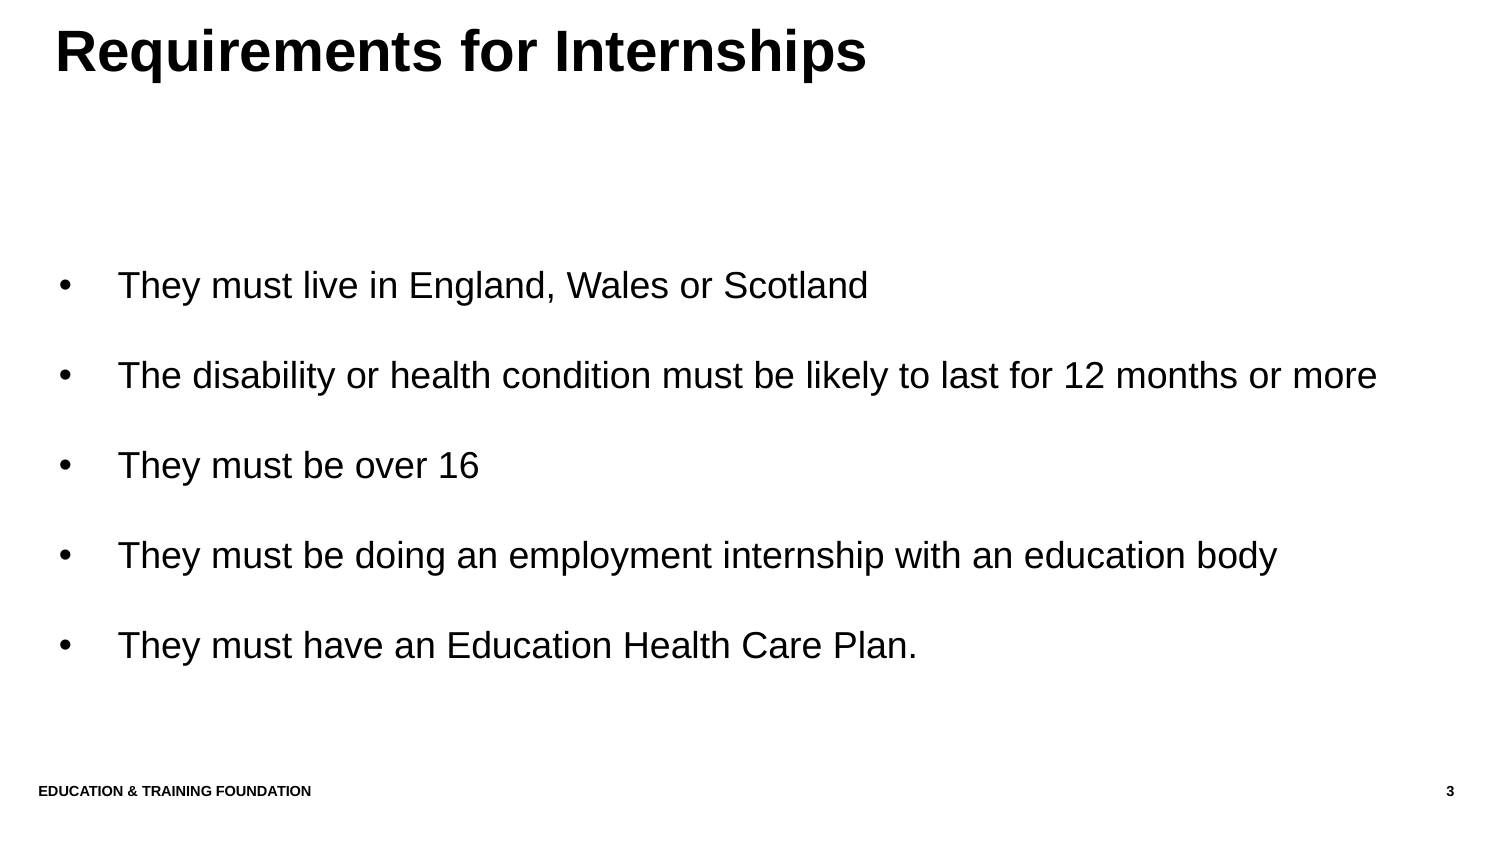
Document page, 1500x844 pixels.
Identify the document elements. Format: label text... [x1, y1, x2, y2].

text_box They must live in England, Wales or Scotland The disability or health condition must be likely to last for 12 months or more They must be over 16 They must be doing an employment internship with an education body They must have an Education Health Care Plan. [43, 209, 1455, 674]
title Requirements for Internships [40, 34, 942, 190]
footer Education & Training Foundation [38, 782, 1300, 827]
slide_number 3 [1305, 782, 1455, 827]
